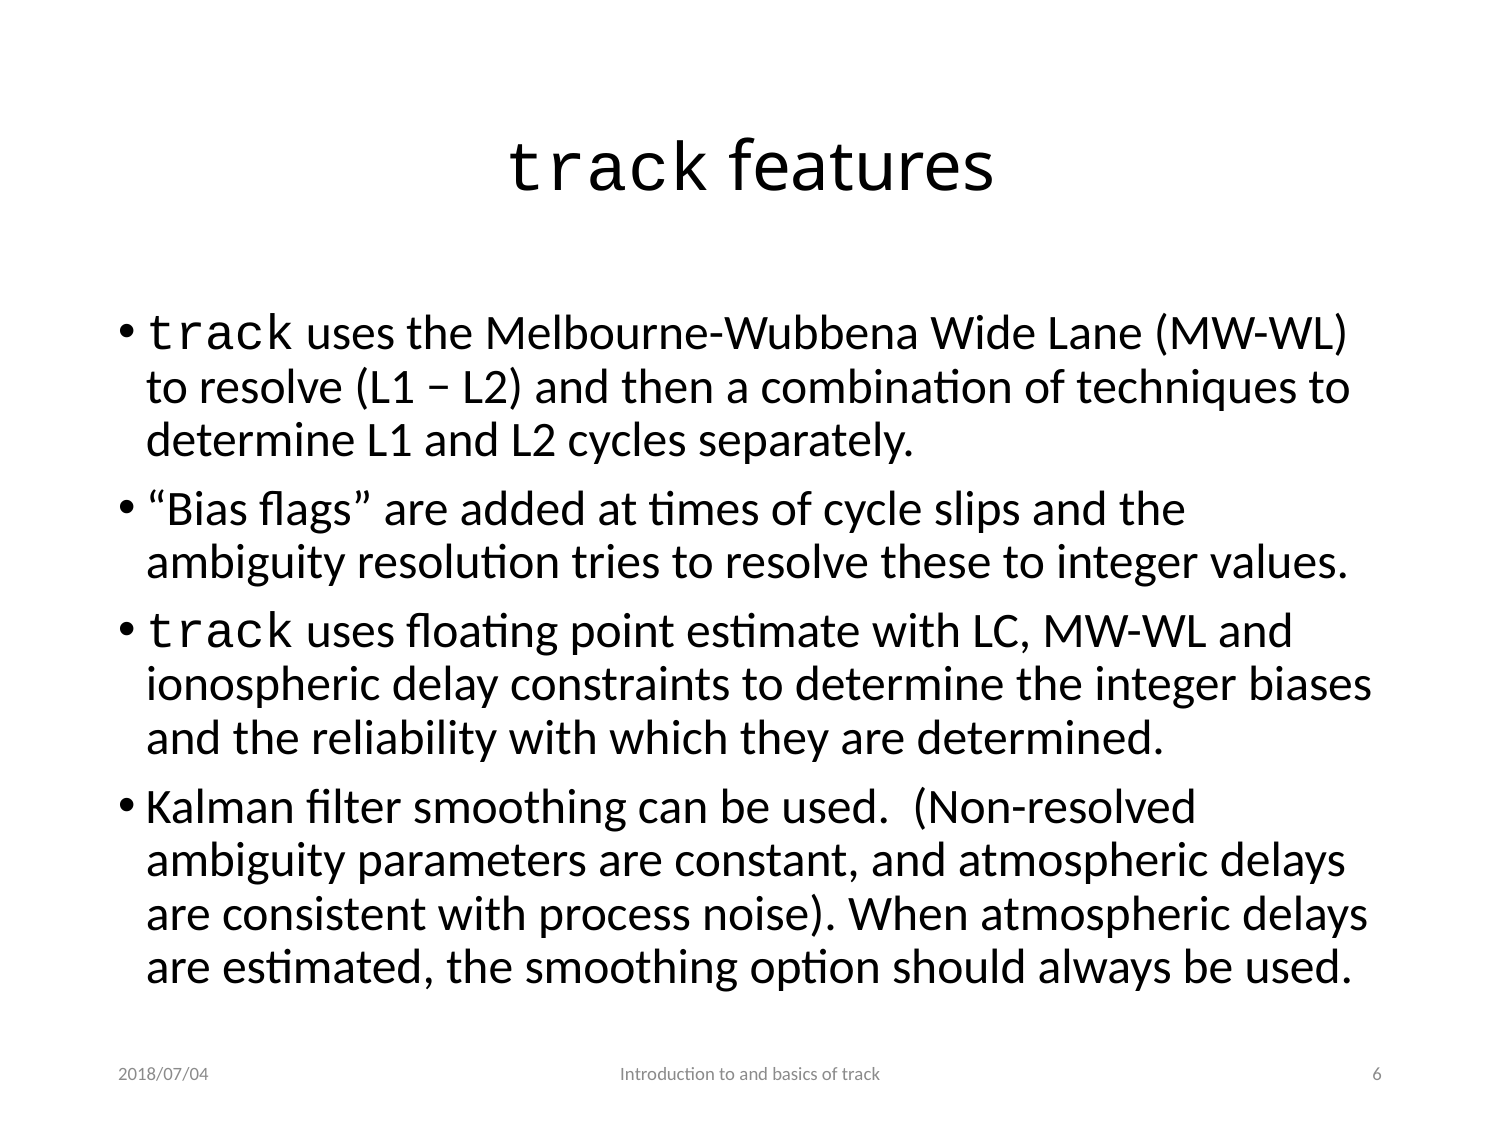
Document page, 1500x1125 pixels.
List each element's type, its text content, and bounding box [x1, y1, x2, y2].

slide_number 5 [1059, 1042, 1397, 1103]
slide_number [103, 1042, 441, 1103]
list track uses the Melbourne-Wubbena Wide Lane (MW-WL) to resolve (L1 − L2) and then a combination of techniques to determine L1 and L2 cycles separately. “Bias flags” are added at times of cycle slips and the ambiguity resolution tries to resolve these to integer values. track uses floating point estimate with LC, MW-WL and ionospheric delay constraints to determine the integer biases and the reliability with which they are determined. Kalman filter smoothing can be used. (Non-resolved ambiguity parameters are constant, and atmospheric delays are consistent with process noise). When atmospheric delays are estimated, the smoothing option should always be used. [103, 299, 1397, 1014]
title track features [103, 59, 1397, 278]
footer Introduction to and basics of track [496, 1042, 1004, 1103]
